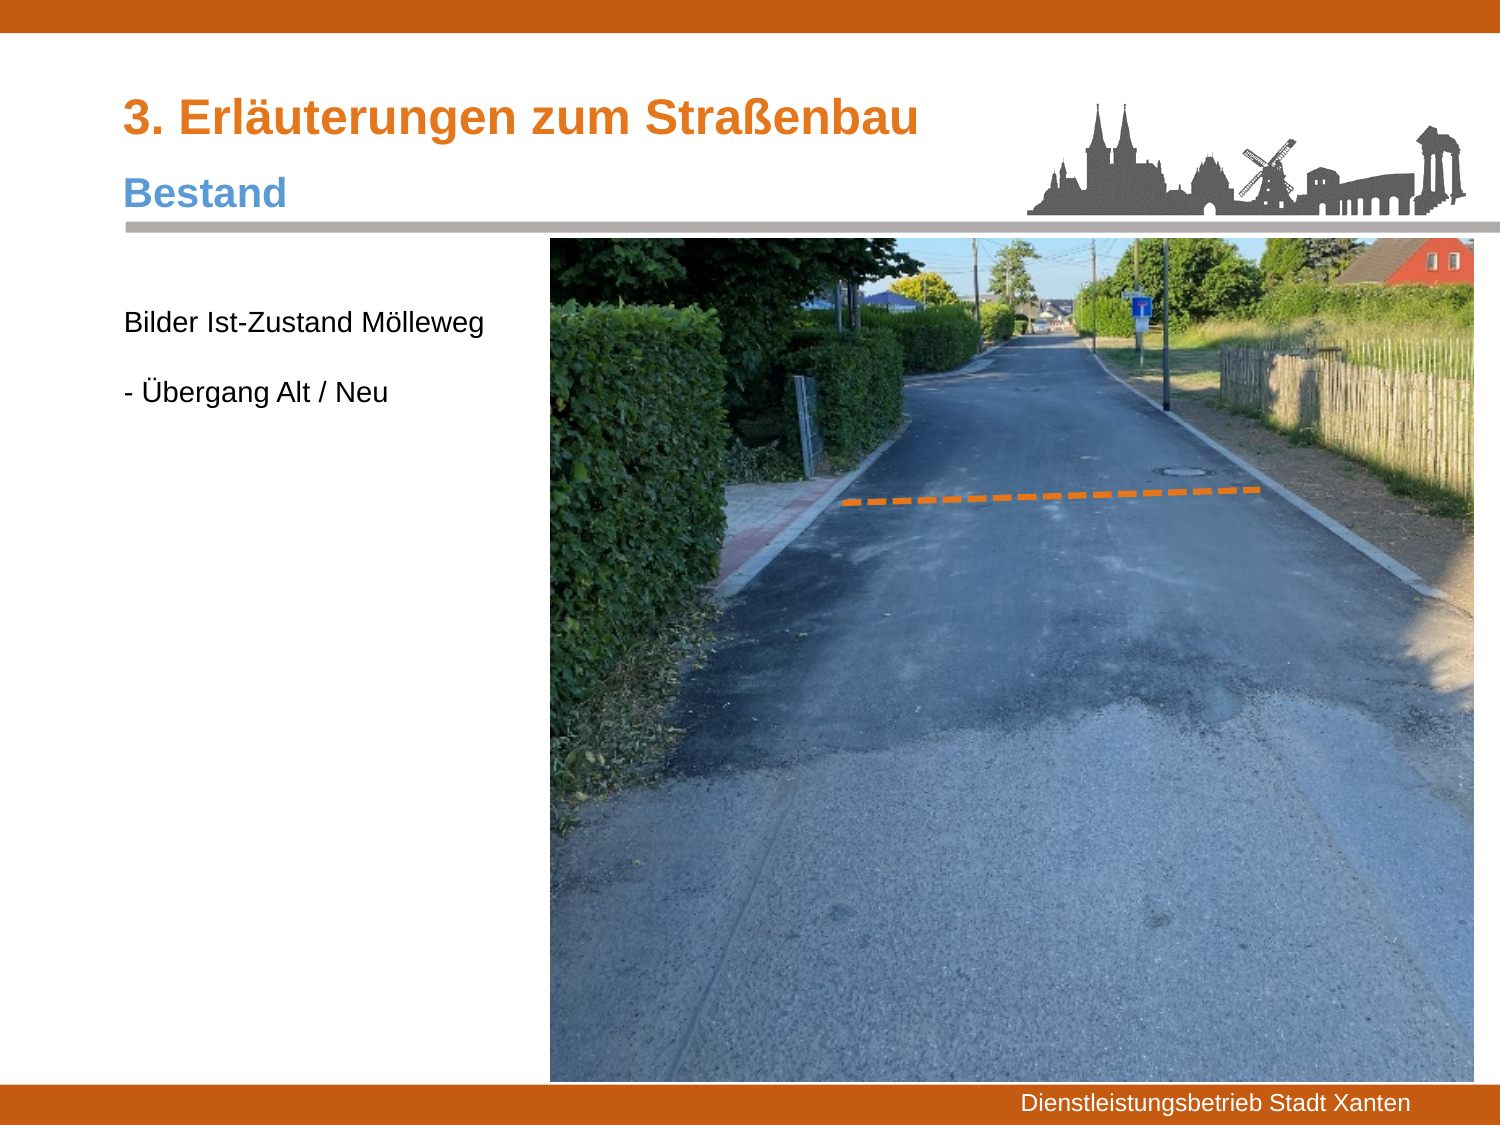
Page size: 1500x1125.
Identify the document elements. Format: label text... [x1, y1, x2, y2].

text_box 3. Erläuterungen zum Straßenbau Bestand [108, 77, 1019, 223]
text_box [842, 489, 1261, 503]
text_box Bilder Ist-Zustand Mölleweg - Übergang Alt / Neu [108, 261, 500, 416]
picture [541, 238, 1474, 1083]
picture [1022, 100, 1468, 219]
